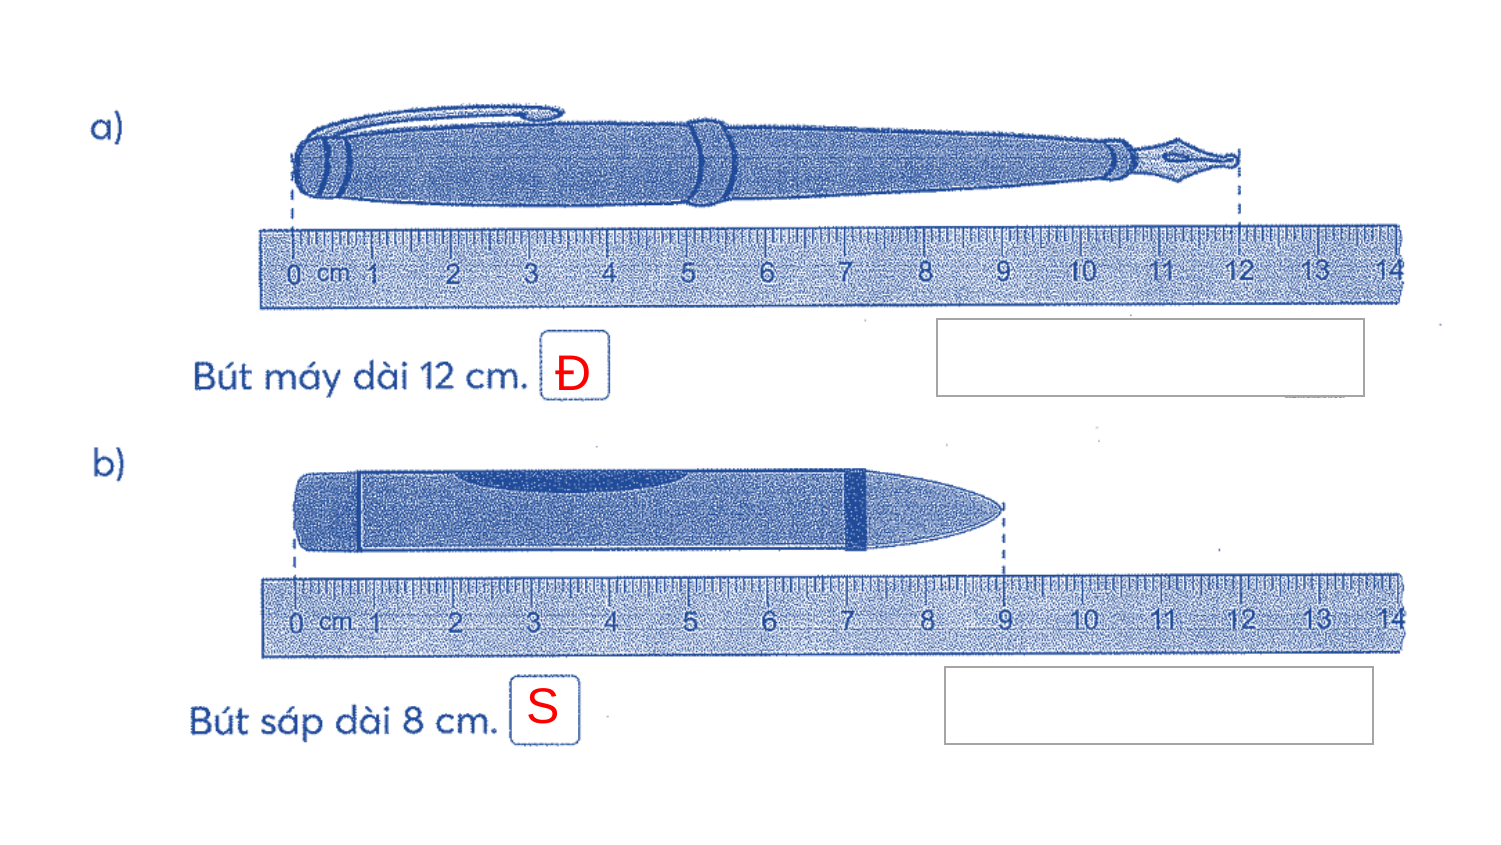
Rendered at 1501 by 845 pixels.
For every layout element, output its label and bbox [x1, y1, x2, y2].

picture [61, 92, 1443, 759]
